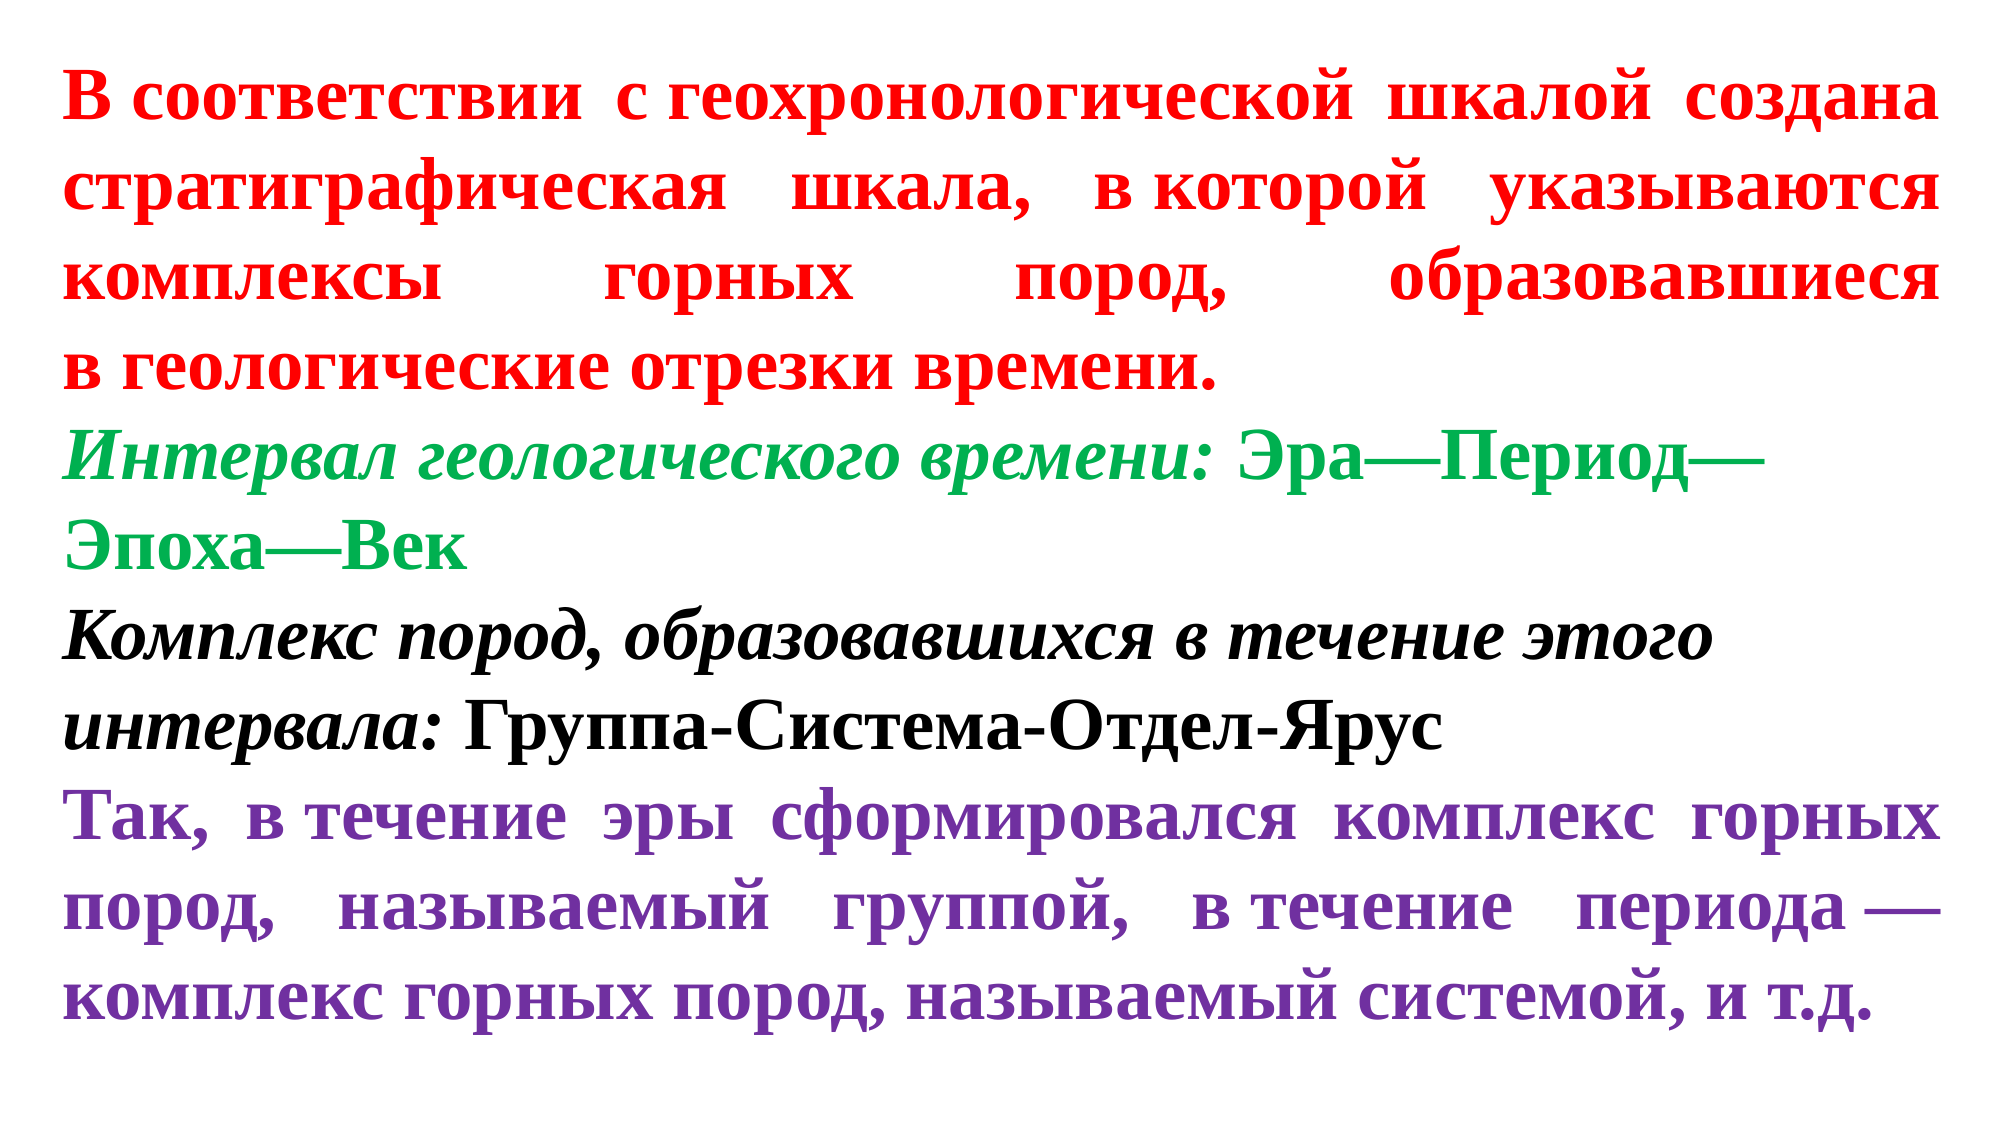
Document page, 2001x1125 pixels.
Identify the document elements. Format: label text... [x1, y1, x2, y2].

text_box В соответствии с геохронологической шкалой создана стратиграфическая шкала, в которой указываются комплексы горных пород, образовавшиеся в геологические отрезки времени. Интервал геологического времени: Эра—Период—Эпоха—Век Комплекс пород, образовавшихся в течение этого интервала: Группа-Система-Отдел-Ярус Так, в течение эры сформировался комплекс горных пород, называемый группой, в течение периода — комплекс горных пород, называемый системой, и т.д. [47, 36, 1957, 1042]
